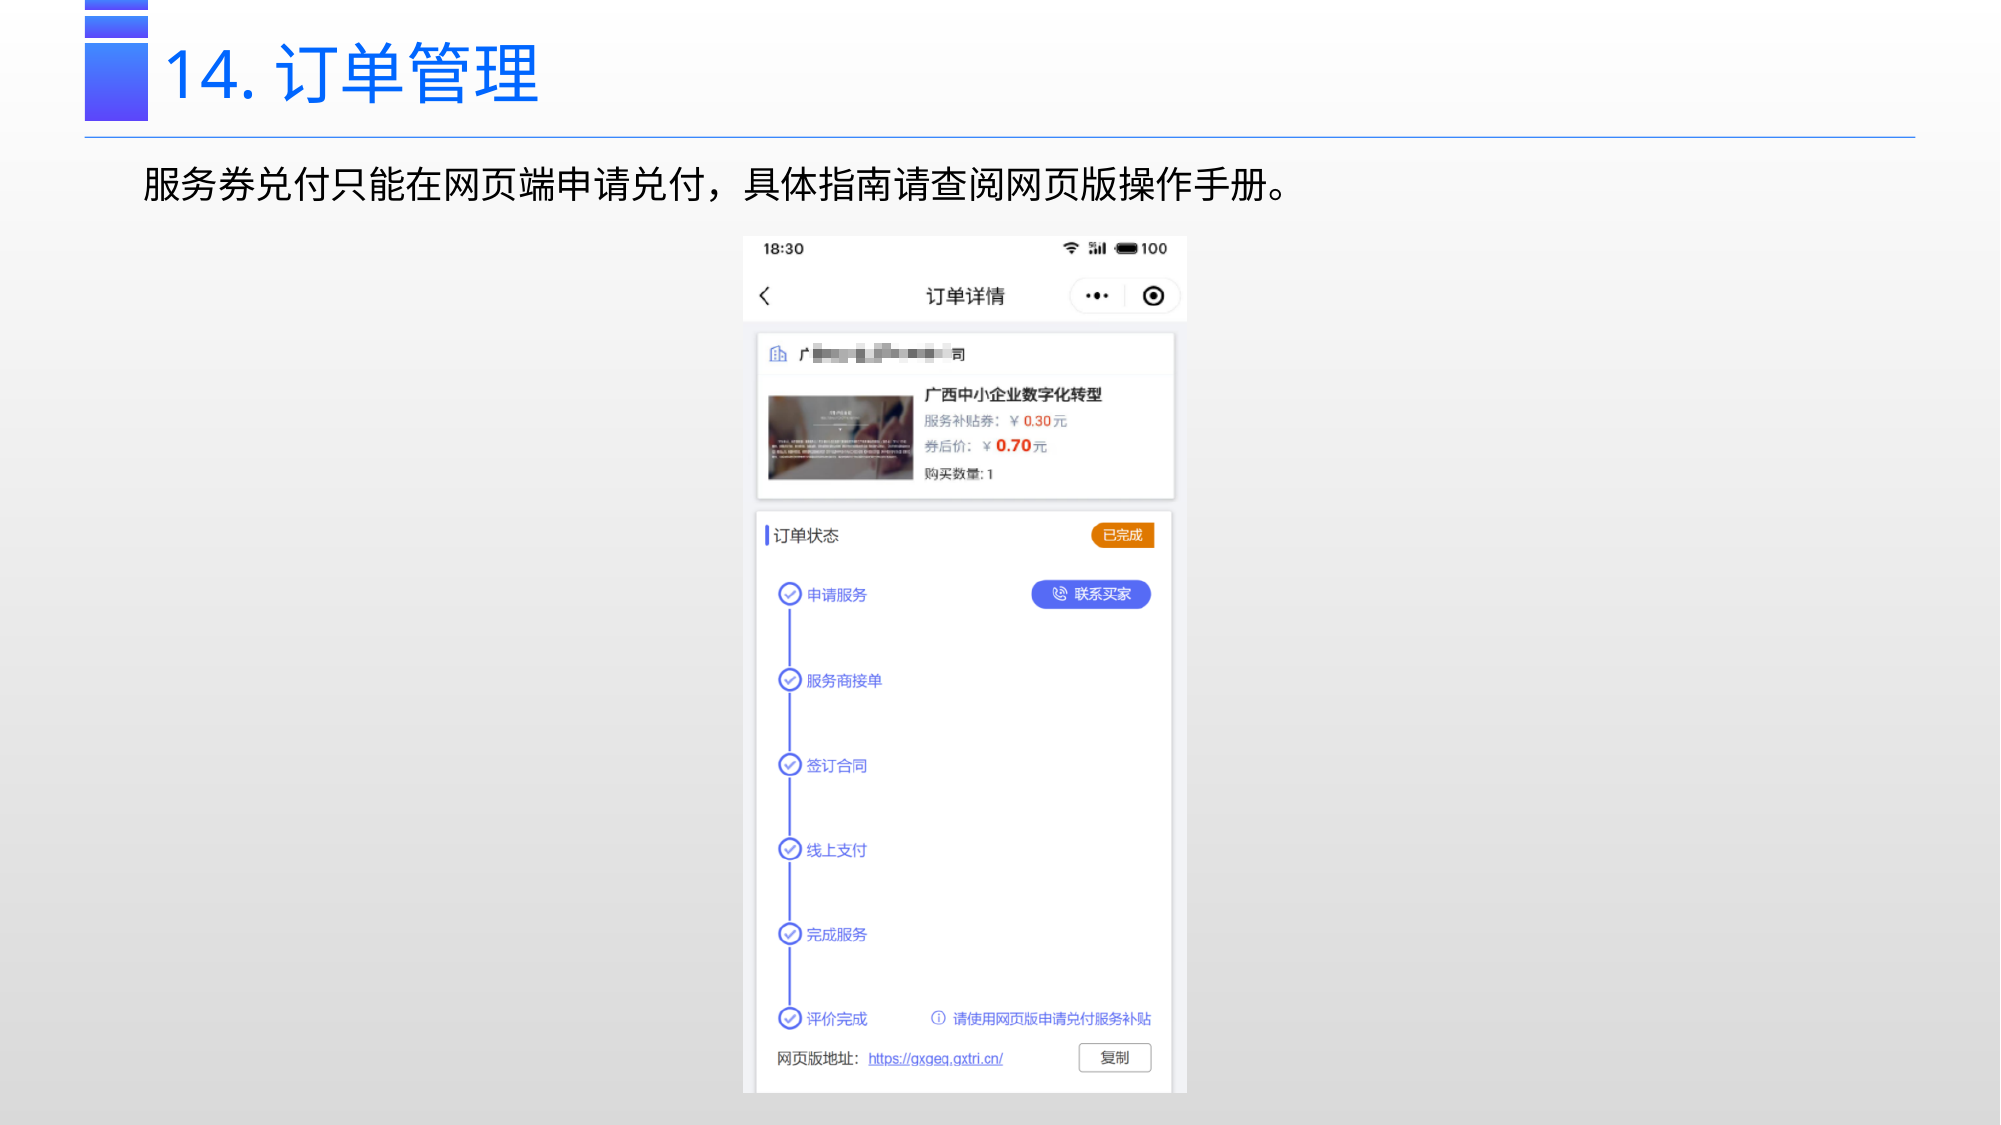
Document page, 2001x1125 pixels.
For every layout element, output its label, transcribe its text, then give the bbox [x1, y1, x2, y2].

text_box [84, 0, 1916, 138]
picture [743, 236, 1187, 1093]
text_box 服务券兑付只能在网页端申请兑付，具体指南请查阅网页版操作手册。 [84, 154, 1916, 268]
